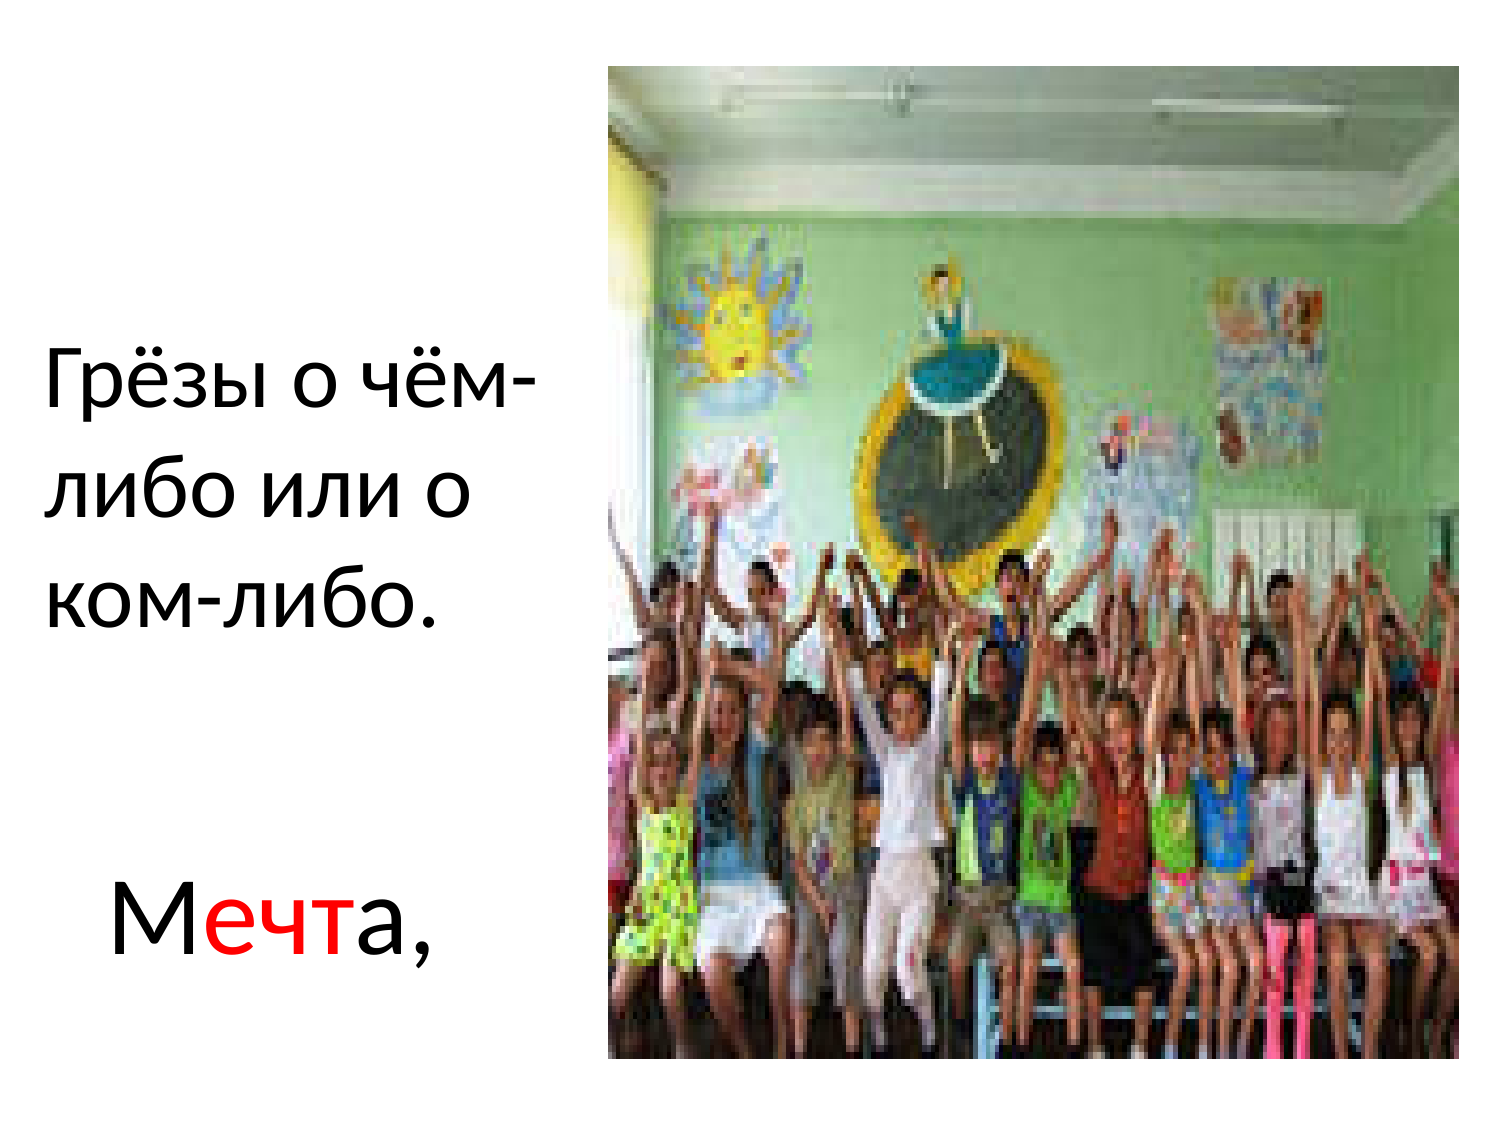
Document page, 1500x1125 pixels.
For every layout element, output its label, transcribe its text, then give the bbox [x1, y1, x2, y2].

title Грёзы о чём-либо или о ком-либо. [29, 54, 573, 764]
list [607, 66, 1459, 1059]
list Мечта, [17, 834, 526, 1000]
